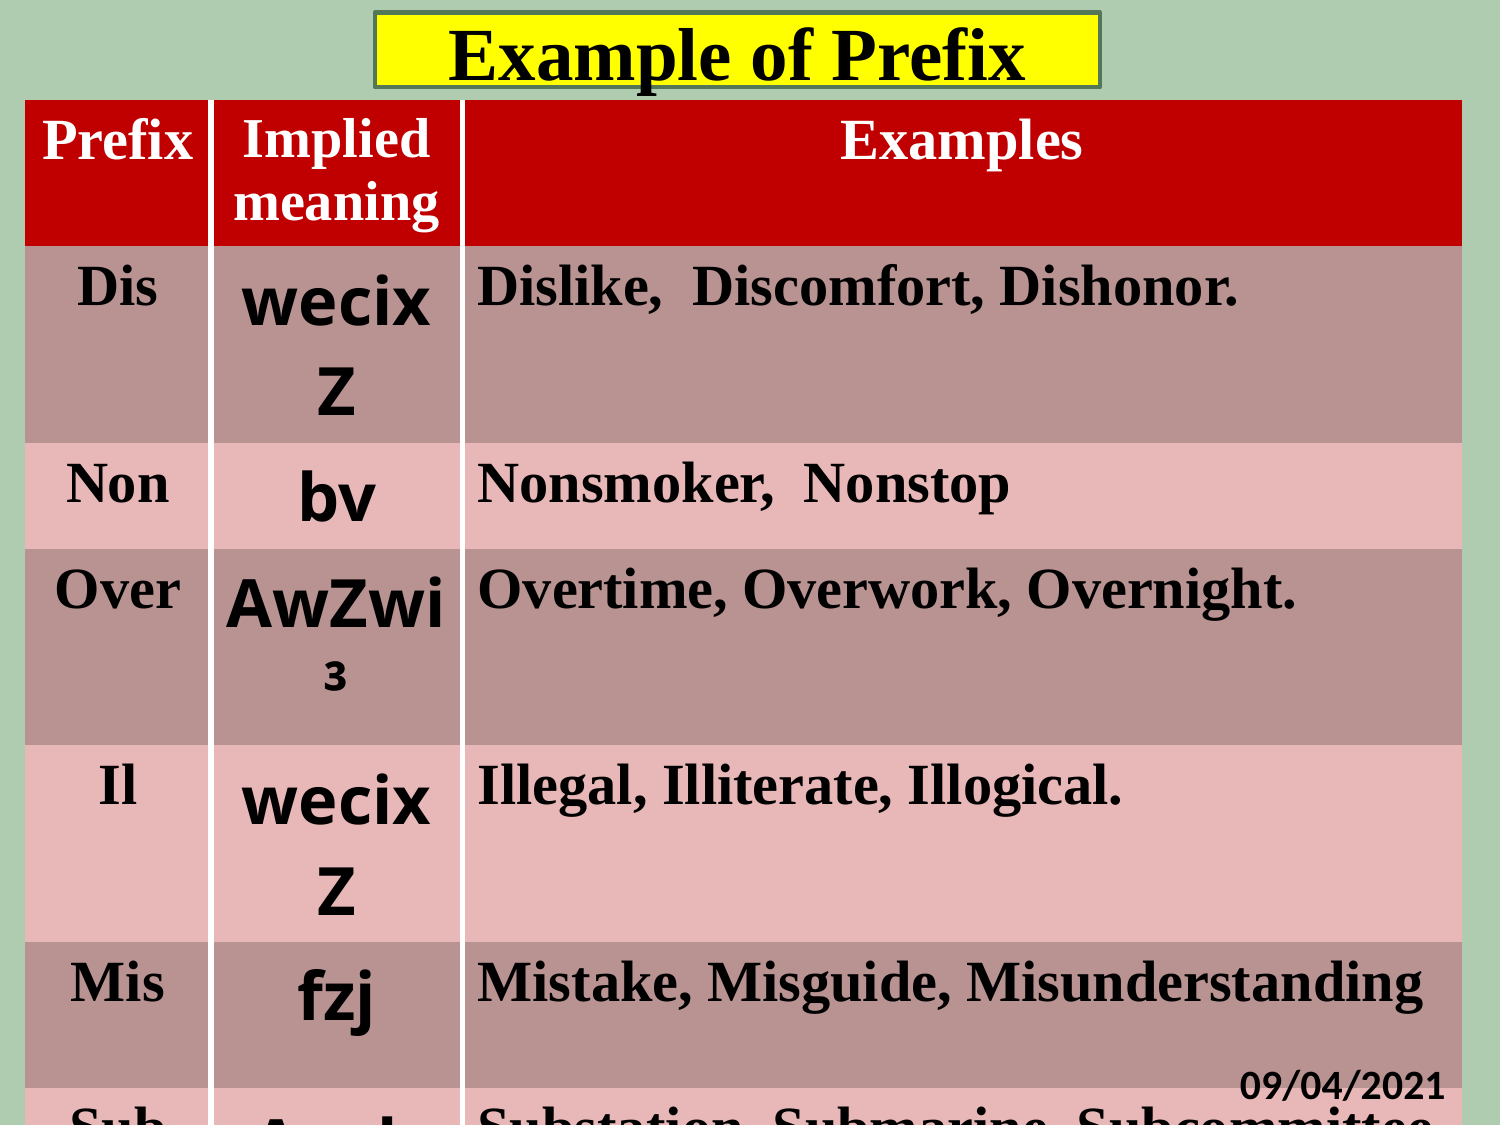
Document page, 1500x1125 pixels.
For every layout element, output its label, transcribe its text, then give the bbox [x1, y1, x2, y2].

table_cell AwZwi³ [214, 549, 460, 745]
table_cell Over [25, 549, 208, 745]
table_cell Dislike, Discomfort, Dishonor. [465, 246, 1462, 443]
table_cell bv [214, 443, 460, 549]
table_cell Nonsmoker, Nonstop [465, 443, 1462, 549]
table_header Prefix [25, 100, 208, 246]
table_cell Substation, Submarine, Subcommittee [465, 1088, 1462, 1125]
table_cell Mistake, Misguide, Misunderstanding [465, 942, 1462, 1088]
text_box Example of Prefix [373, 10, 1102, 89]
table_header Implied meaning [214, 100, 460, 246]
table_cell Illegal, Illiterate, Illogical. [465, 745, 1462, 942]
table_cell Aaxb [214, 1088, 460, 1125]
table_cell Mis [25, 942, 208, 1088]
table_cell Non [25, 443, 208, 549]
table_cell wecixZ [214, 246, 460, 443]
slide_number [1224, 1052, 1500, 1113]
table_cell Overtime, Overwork, Overnight. [465, 549, 1462, 745]
table_header Examples [465, 100, 1462, 246]
table_cell wecixZ [214, 745, 460, 942]
table_cell Il [25, 745, 208, 942]
table_cell Dis [25, 246, 208, 443]
table_cell Sub [25, 1088, 208, 1125]
table_cell fzj [214, 942, 460, 1088]
